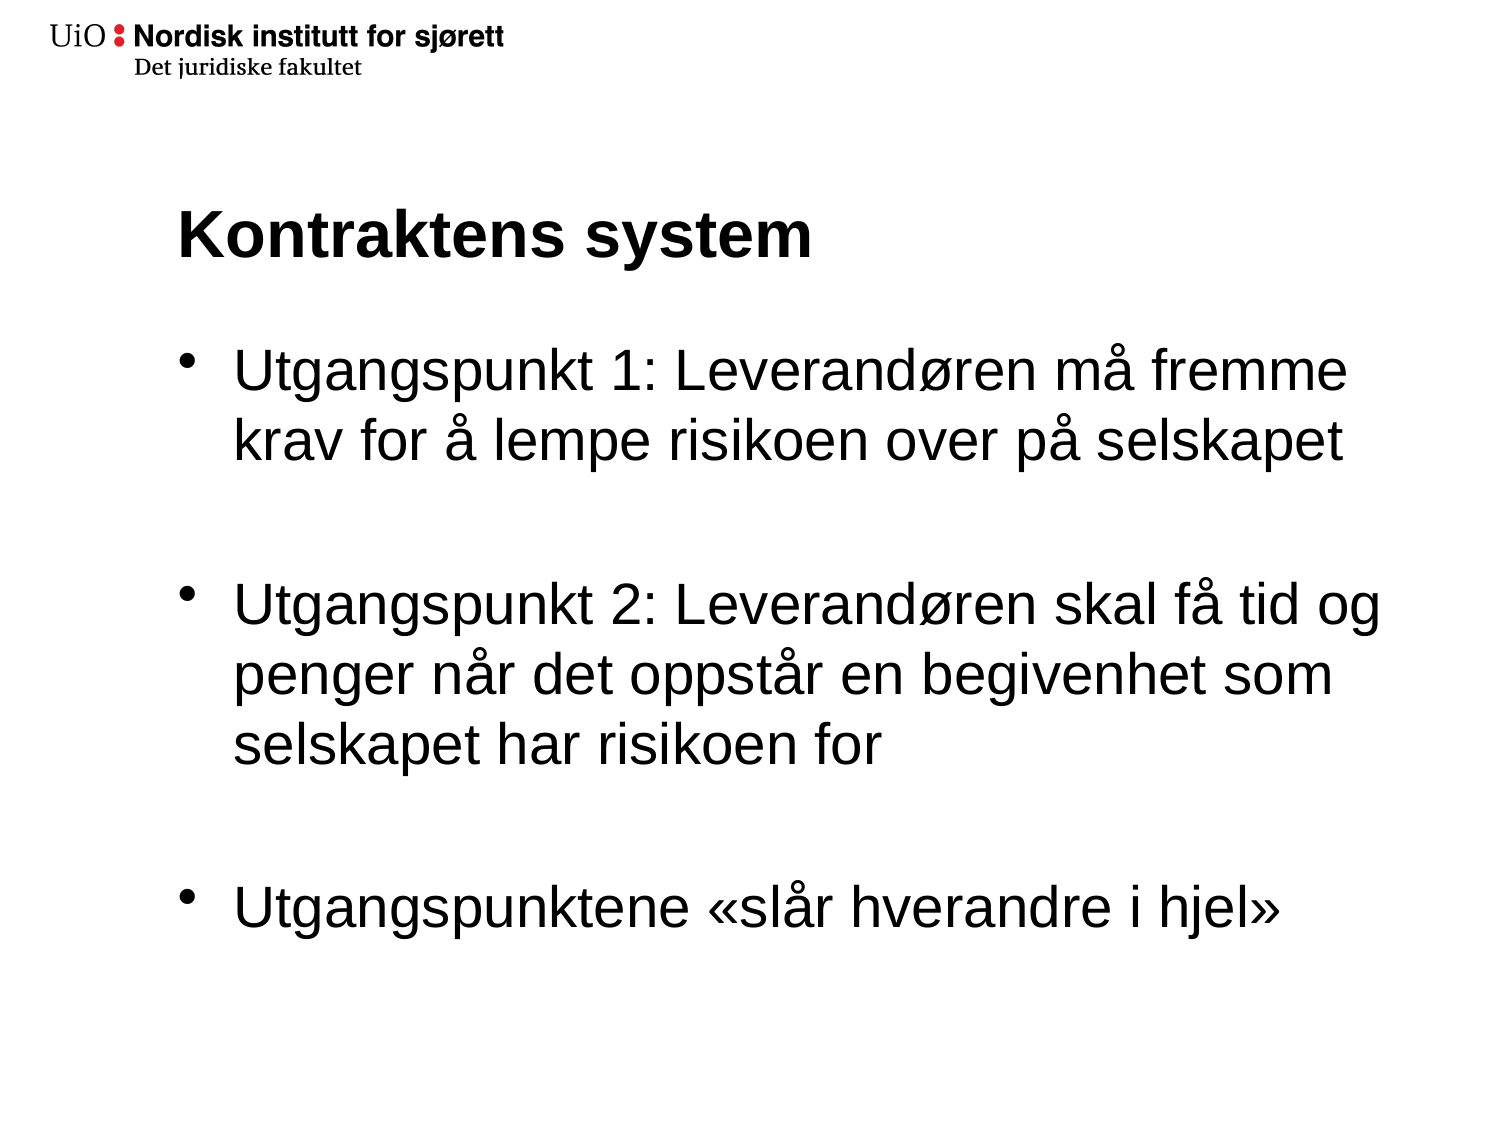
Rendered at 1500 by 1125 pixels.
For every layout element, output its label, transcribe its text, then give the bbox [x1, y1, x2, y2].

list Utgangspunkt 1: Leverandøren må fremme krav for å lempe risikoen over på selskapet Utgangspunkt 2: Leverandøren skal få tid og penger når det oppstår en begivenhet som selskapet har risikoen for Utgangspunktene «slår hverandre i hjel» [162, 324, 1426, 1001]
title Kontraktens system [162, 137, 1426, 324]
picture [50, 24, 504, 88]
